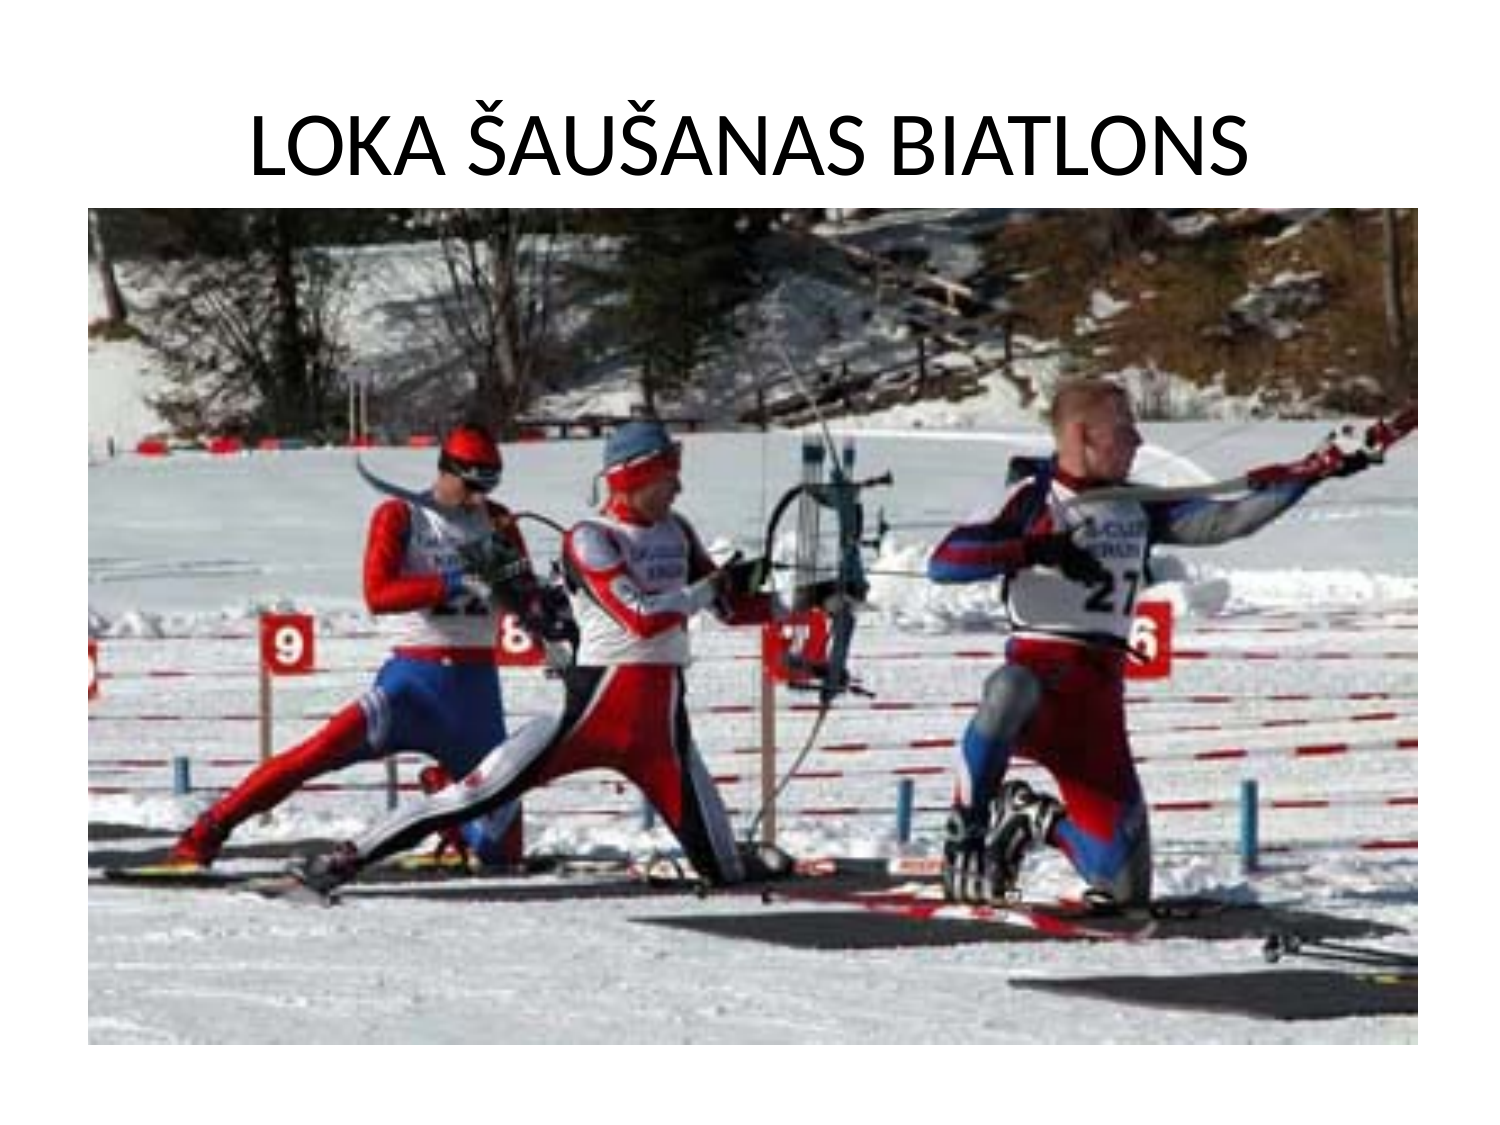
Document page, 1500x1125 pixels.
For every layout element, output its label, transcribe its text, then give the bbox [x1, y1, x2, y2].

picture [88, 207, 1418, 1045]
title LOKA ŠAUŠANAS BIATLONS [75, 45, 1425, 233]
